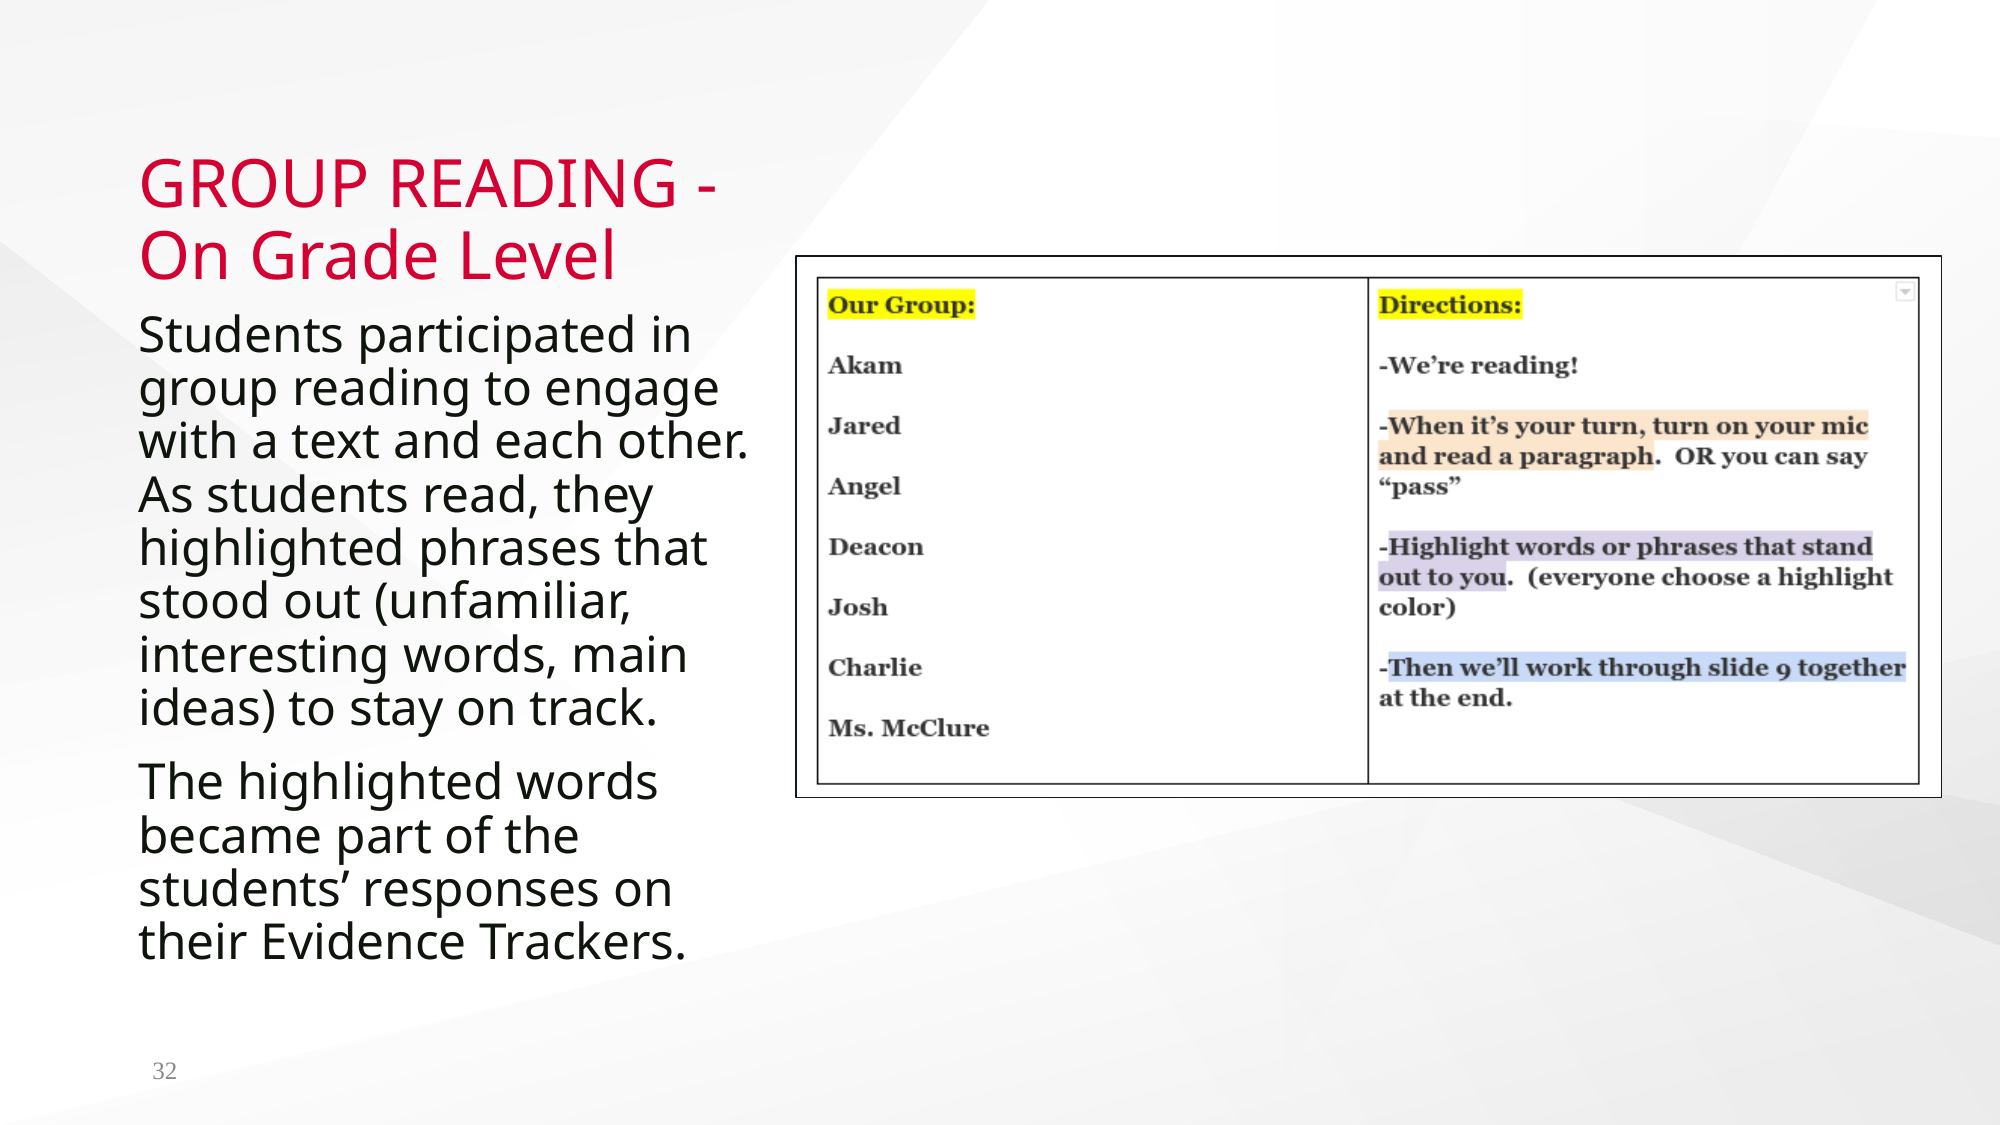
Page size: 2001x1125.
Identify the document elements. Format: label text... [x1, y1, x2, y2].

list Students participated in group reading to engage with a text and each other. As students read, they highlighted phrases that stood out (unfamiliar, interesting words, main ideas) to stay on track. The highlighted words became part of the students’ responses on their Evidence Trackers. [123, 301, 769, 980]
title GROUP READING - On Grade Level [123, 39, 769, 301]
slide_number 32 [137, 1039, 588, 1100]
picture [0, 0, 2000, 1125]
